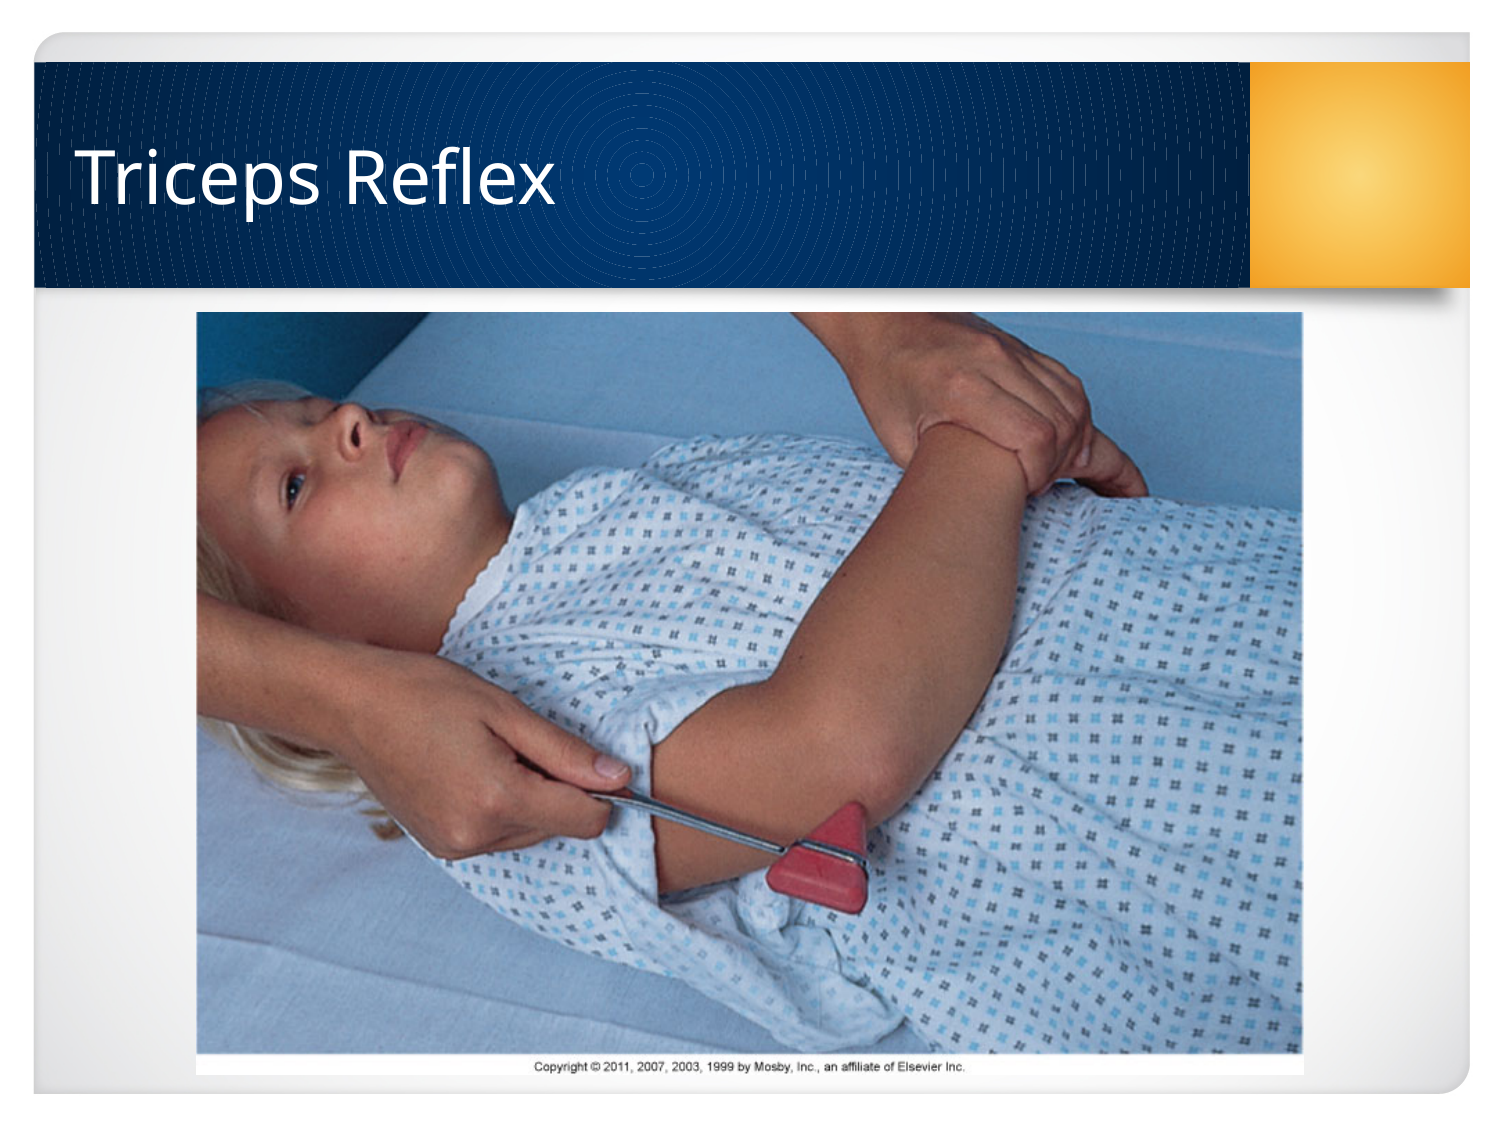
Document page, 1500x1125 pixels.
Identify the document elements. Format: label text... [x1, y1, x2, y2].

picture [0, 0, 1500, 1125]
title Triceps Reflex [59, 91, 1222, 269]
